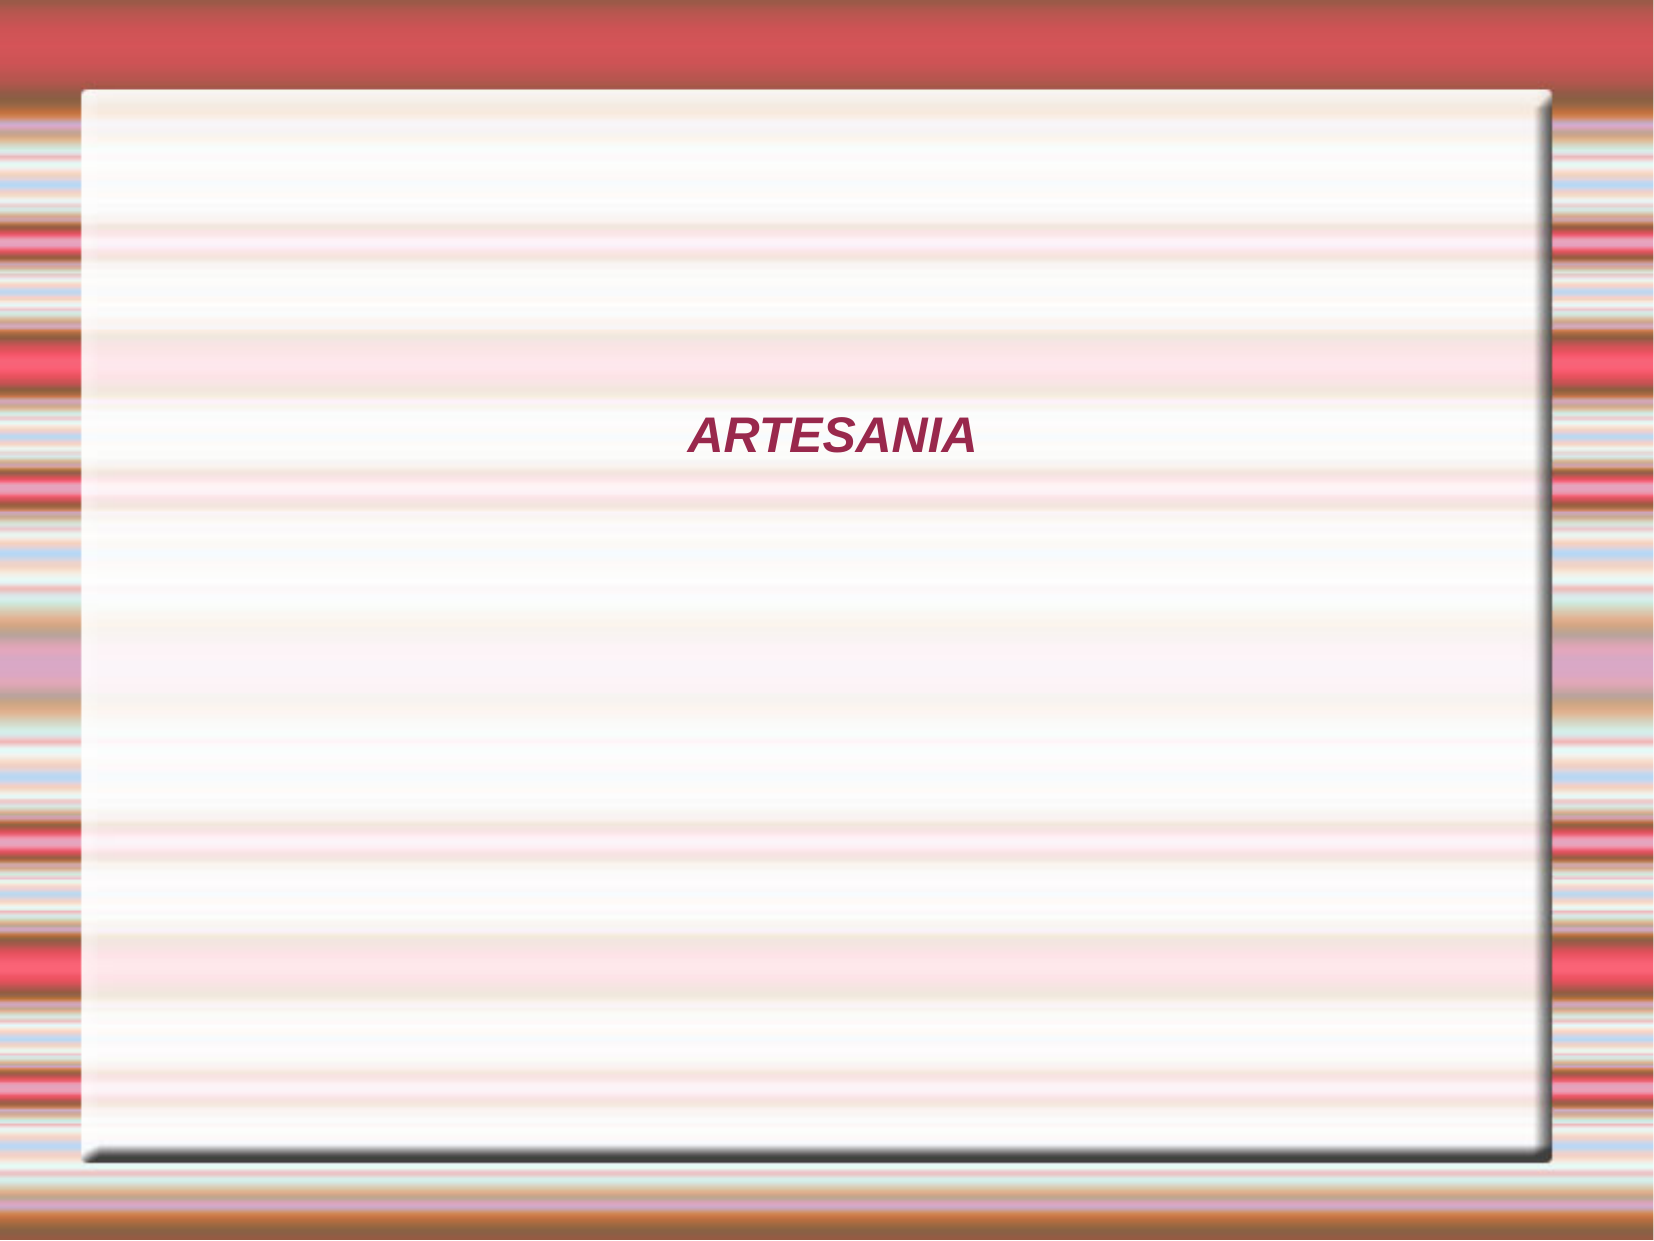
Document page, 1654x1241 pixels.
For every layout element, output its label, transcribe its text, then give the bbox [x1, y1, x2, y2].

picture [0, 0, 1654, 1240]
title ARTESANIA [88, 0, 1577, 448]
